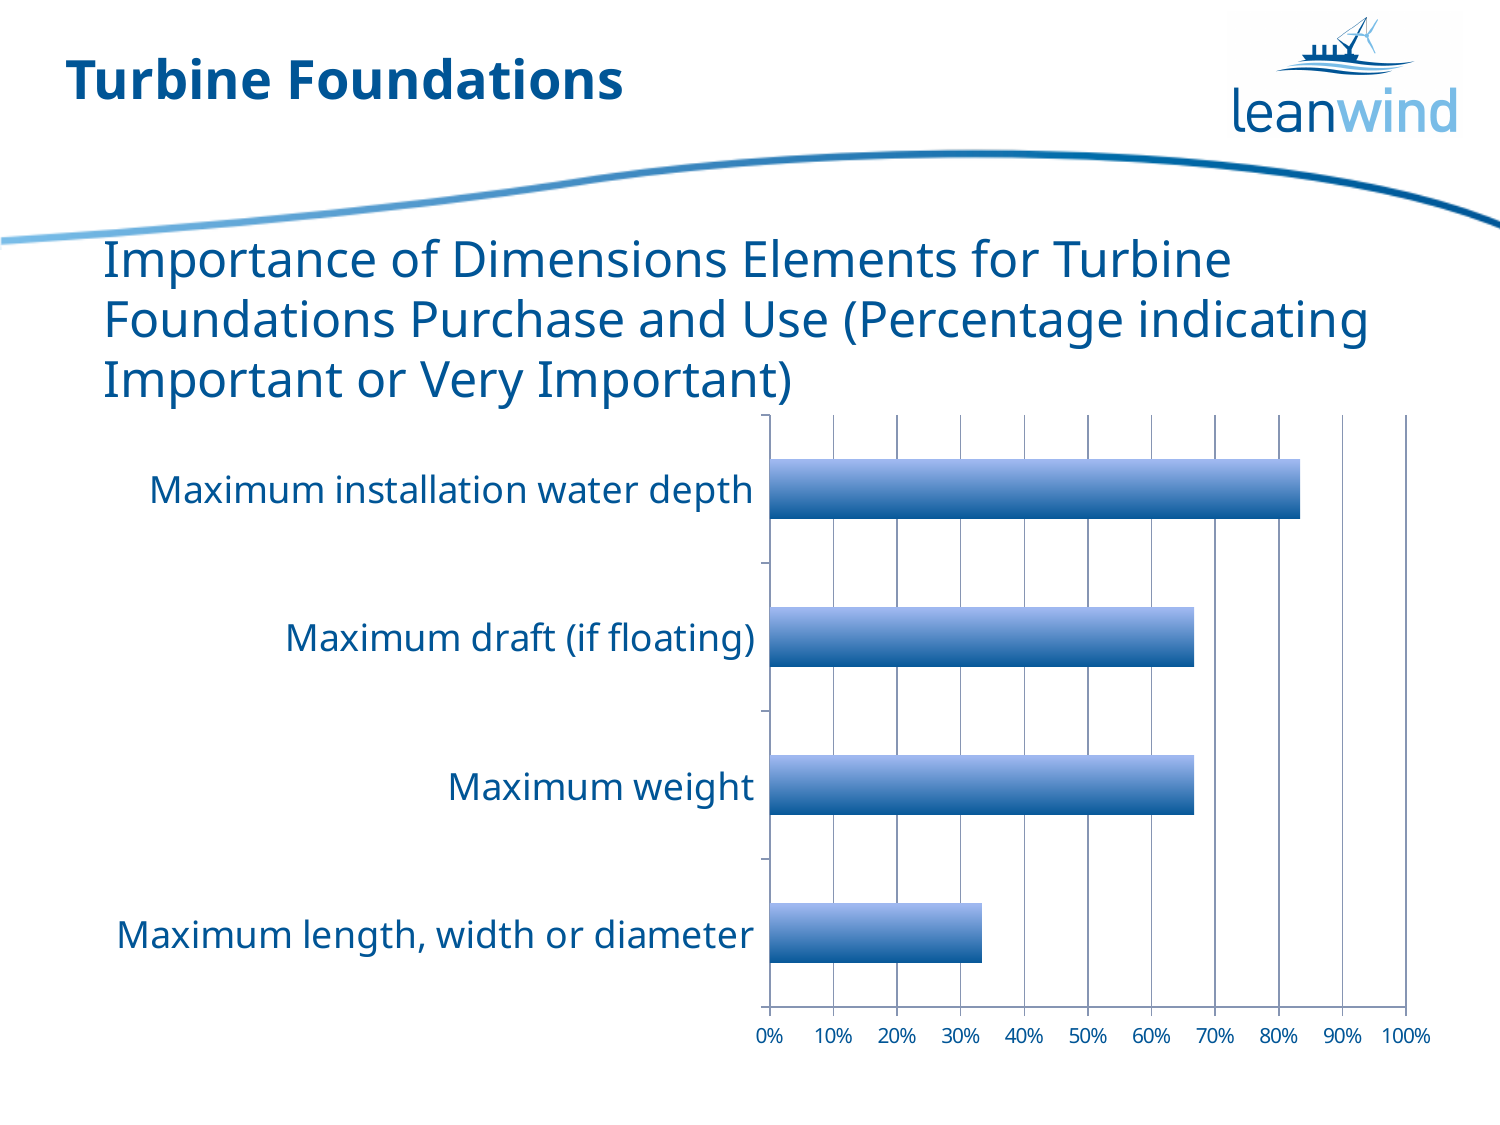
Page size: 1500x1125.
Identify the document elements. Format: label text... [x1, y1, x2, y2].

chart [88, 401, 1459, 1064]
text_box Importance of Dimensions Elements for Turbine Foundations Purchase and Use (Percentage indicating Important or Very Important) [88, 219, 1459, 401]
title Turbine Foundations [50, 37, 1363, 135]
picture [1227, 11, 1463, 138]
